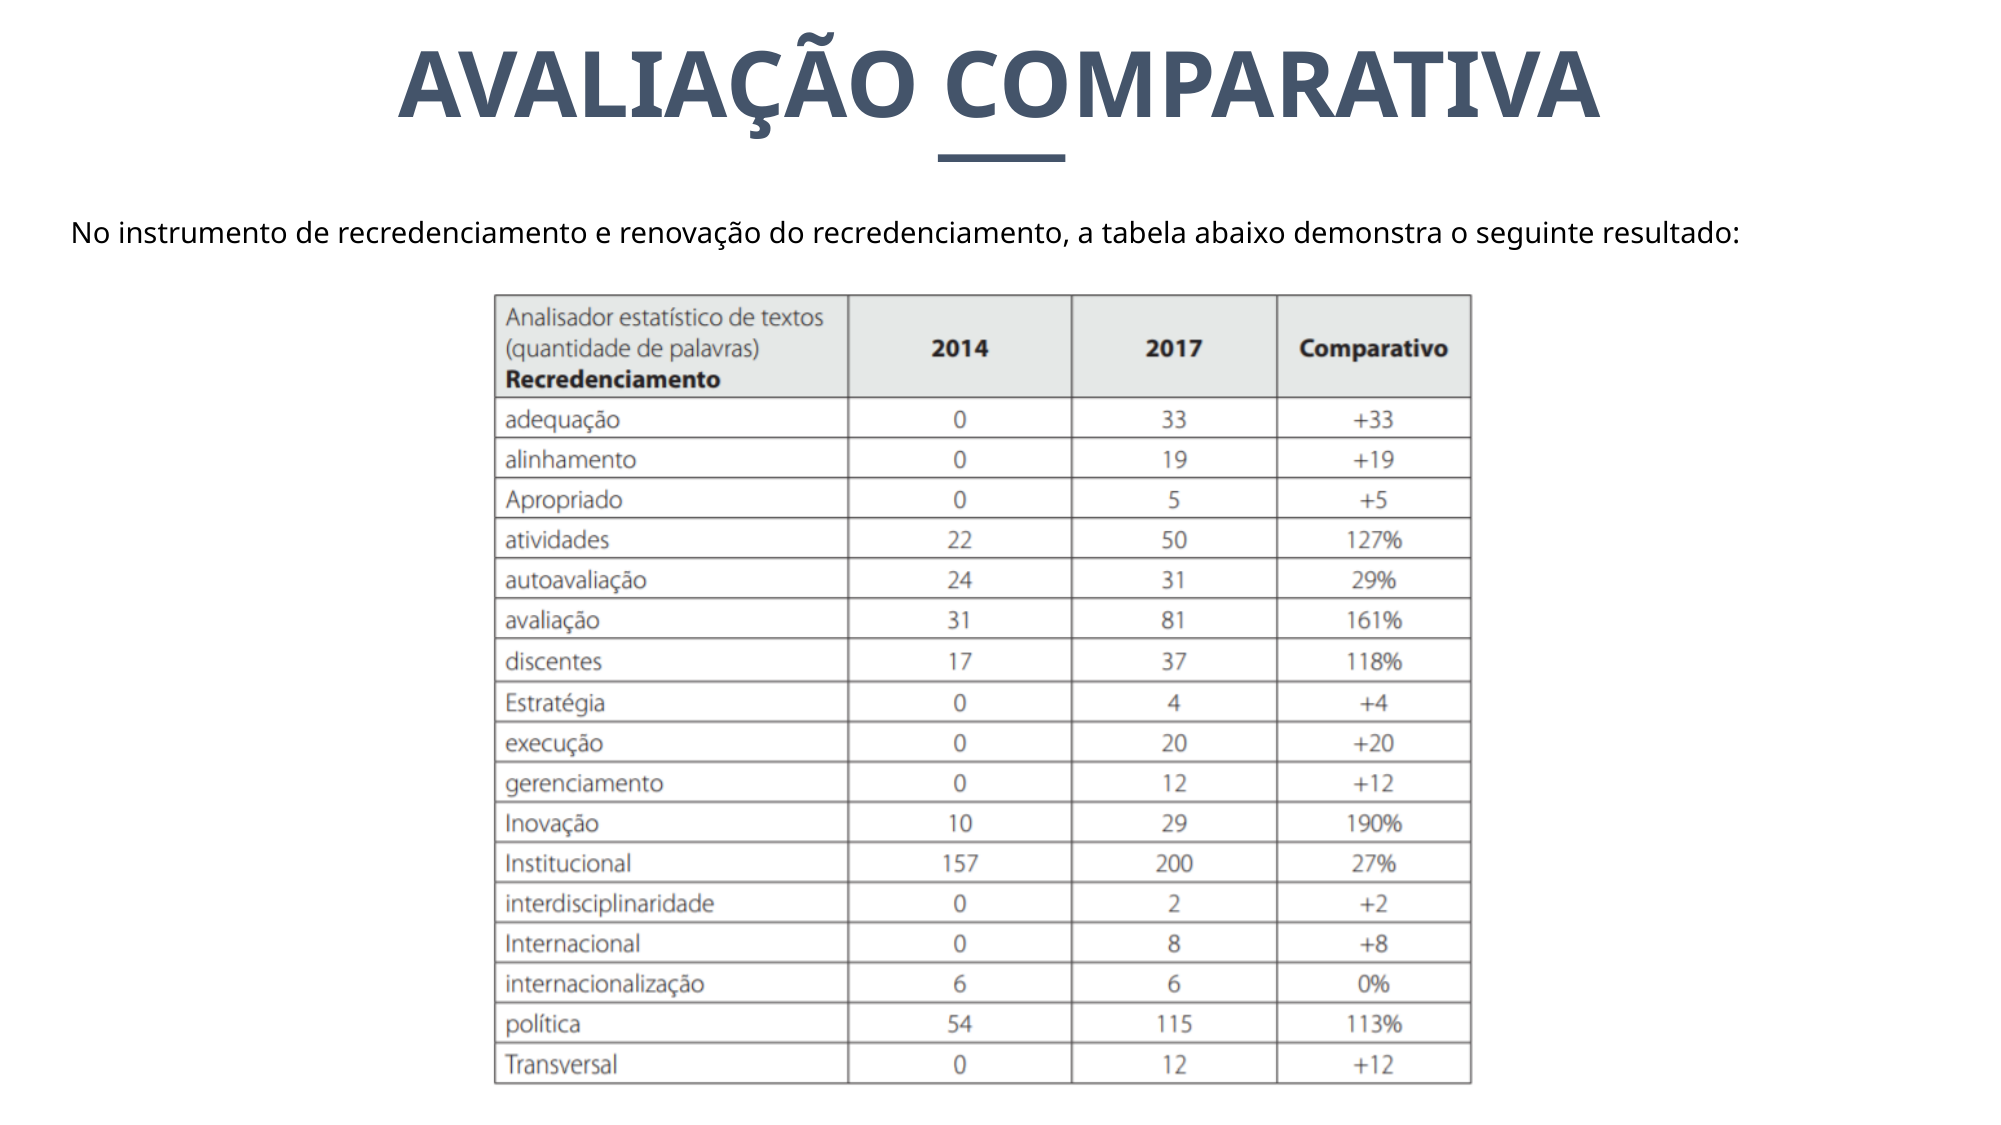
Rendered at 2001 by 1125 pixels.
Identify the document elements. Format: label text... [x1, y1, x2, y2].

picture [467, 279, 1500, 1099]
text_box AVALIAÇÃO COMPARATIVA [391, 22, 1609, 140]
text_box No instrumento de recredenciamento e renovação do recredenciamento, a tabela abaixo demonstra o seguinte resultado: [55, 189, 1944, 257]
text_box [937, 154, 1066, 162]
